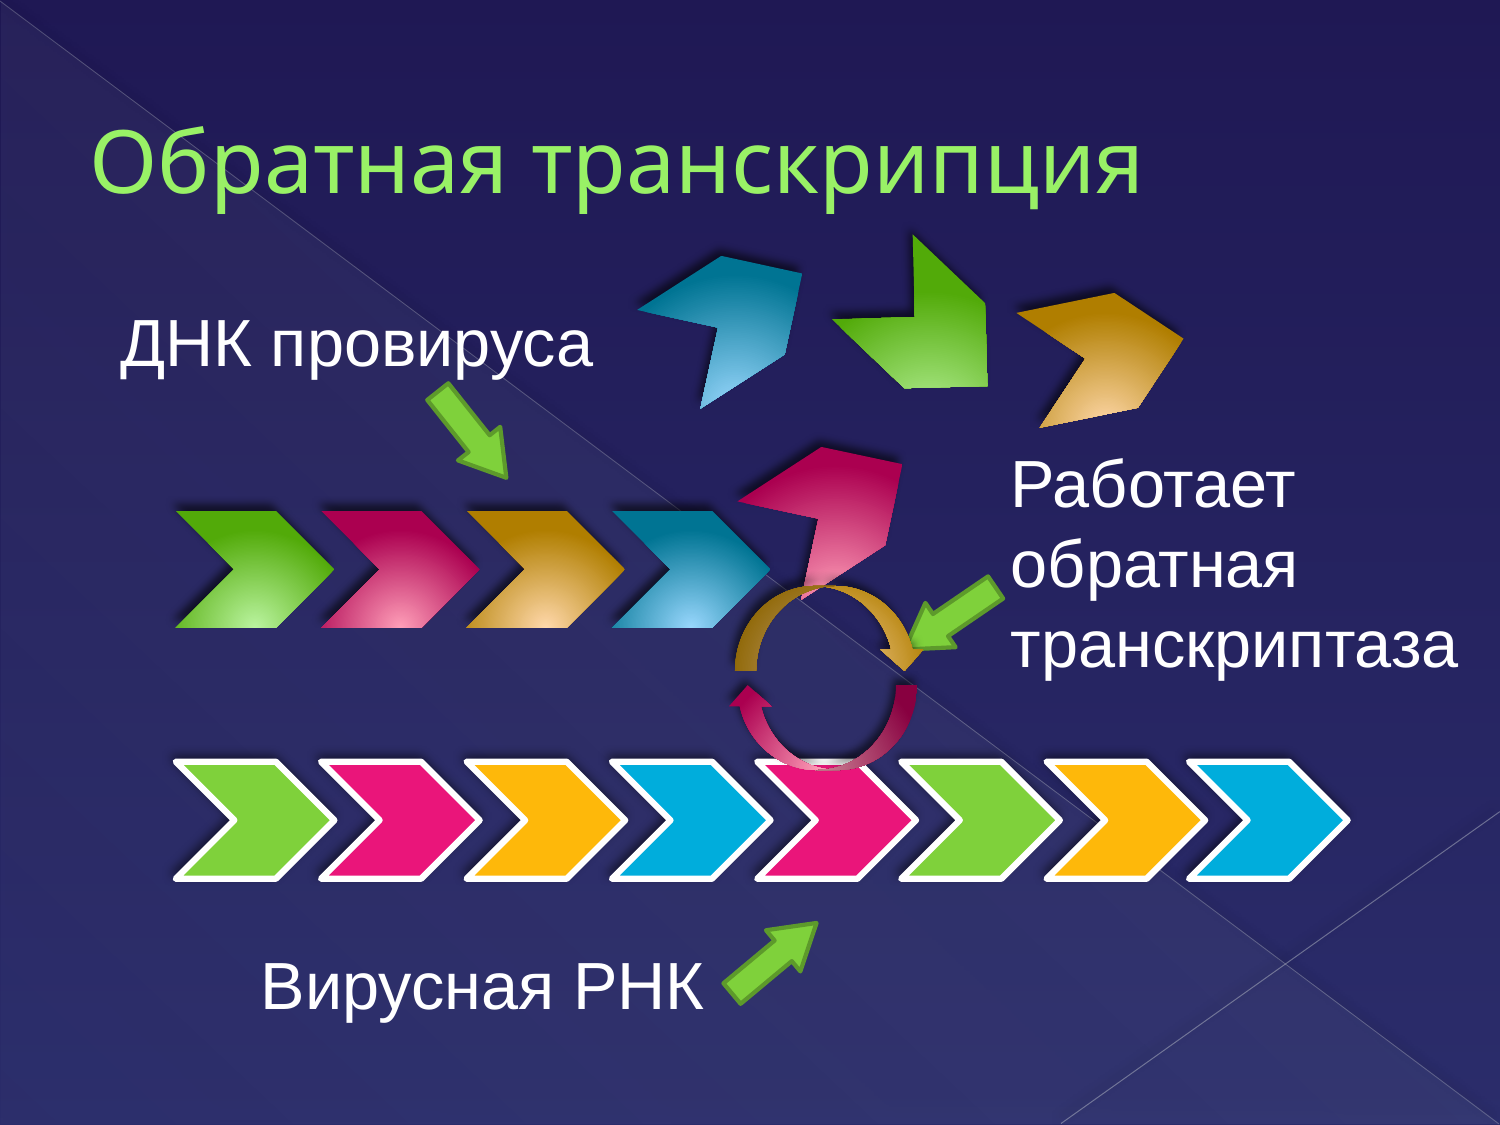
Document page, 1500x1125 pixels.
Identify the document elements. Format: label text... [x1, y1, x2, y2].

text_box [321, 510, 480, 628]
text_box [172, 758, 338, 882]
text_box [637, 255, 803, 409]
text_box [754, 772, 920, 882]
text_box [425, 381, 509, 480]
text_box [318, 758, 483, 882]
text_box [898, 758, 1063, 882]
text_box [930, 574, 1006, 651]
text_box [721, 920, 819, 1006]
text_box [609, 758, 774, 882]
text_box [611, 510, 771, 628]
text_box [831, 234, 988, 389]
text_box [175, 510, 335, 628]
title Обратная транскрипция [75, 43, 1425, 274]
text_box [1016, 292, 1184, 428]
text_box [737, 446, 903, 572]
text_box [466, 510, 626, 628]
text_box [726, 585, 926, 771]
text_box Работает обратная транскриптаза [996, 433, 1500, 689]
text_box ДНК провируса [105, 292, 680, 388]
text_box [463, 758, 629, 882]
text_box Вирусная РНК [246, 935, 750, 1031]
text_box [1043, 758, 1209, 882]
text_box [1186, 758, 1351, 882]
